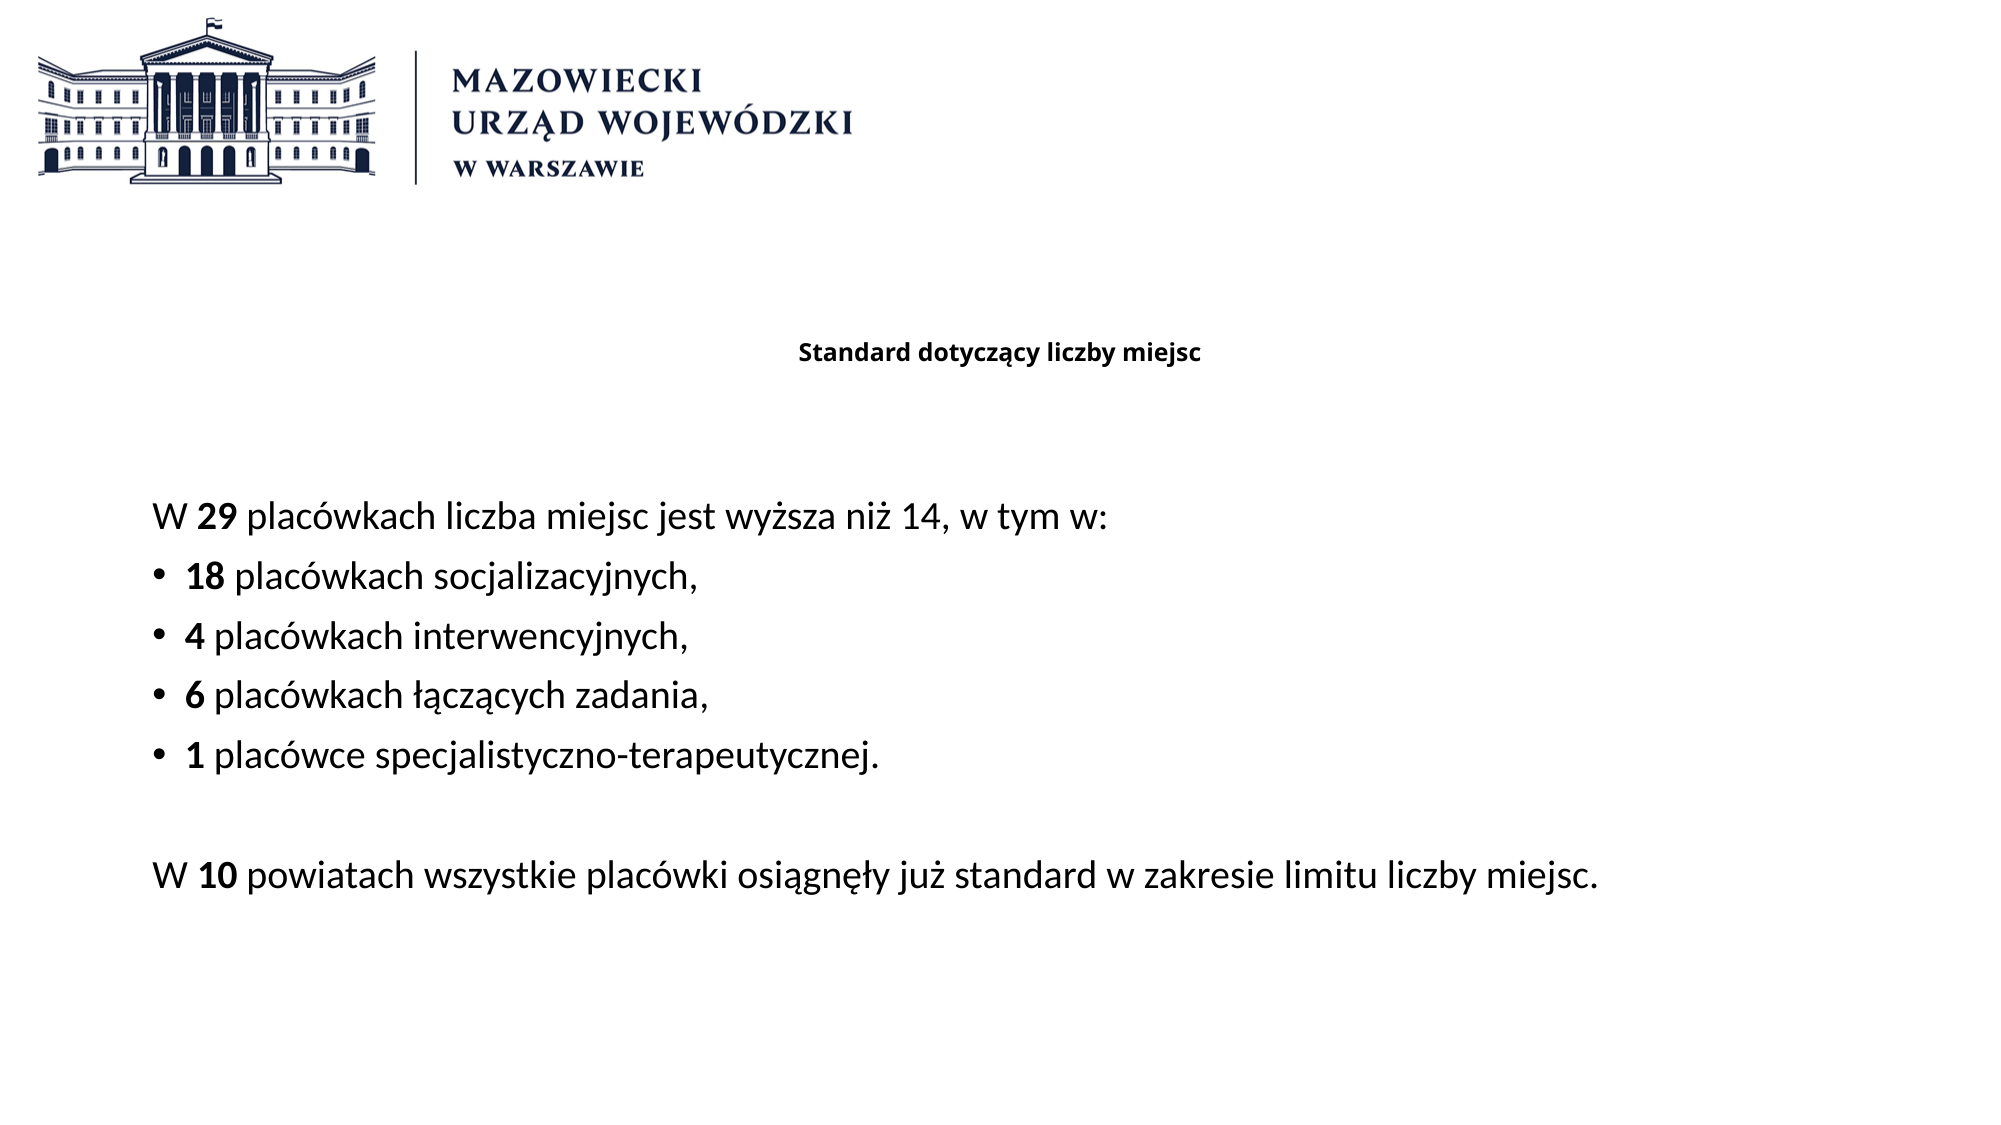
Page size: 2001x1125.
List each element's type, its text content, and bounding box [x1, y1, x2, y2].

title Standard dotyczący liczby miejsc [137, 310, 1863, 412]
list W 29 placówkach liczba miejsc jest wyższa niż 14, w tym w: 18 placówkach socjalizacyjnych, 4 placówkach interwencyjnych, 6 placówkach łączących zadania, 1 placówce specjalistyczno-terapeutycznej. W 10 powiatach wszystkie placówki osiągnęły już standard w zakresie limitu liczby miejsc. [137, 487, 1863, 907]
picture [0, 0, 882, 235]
